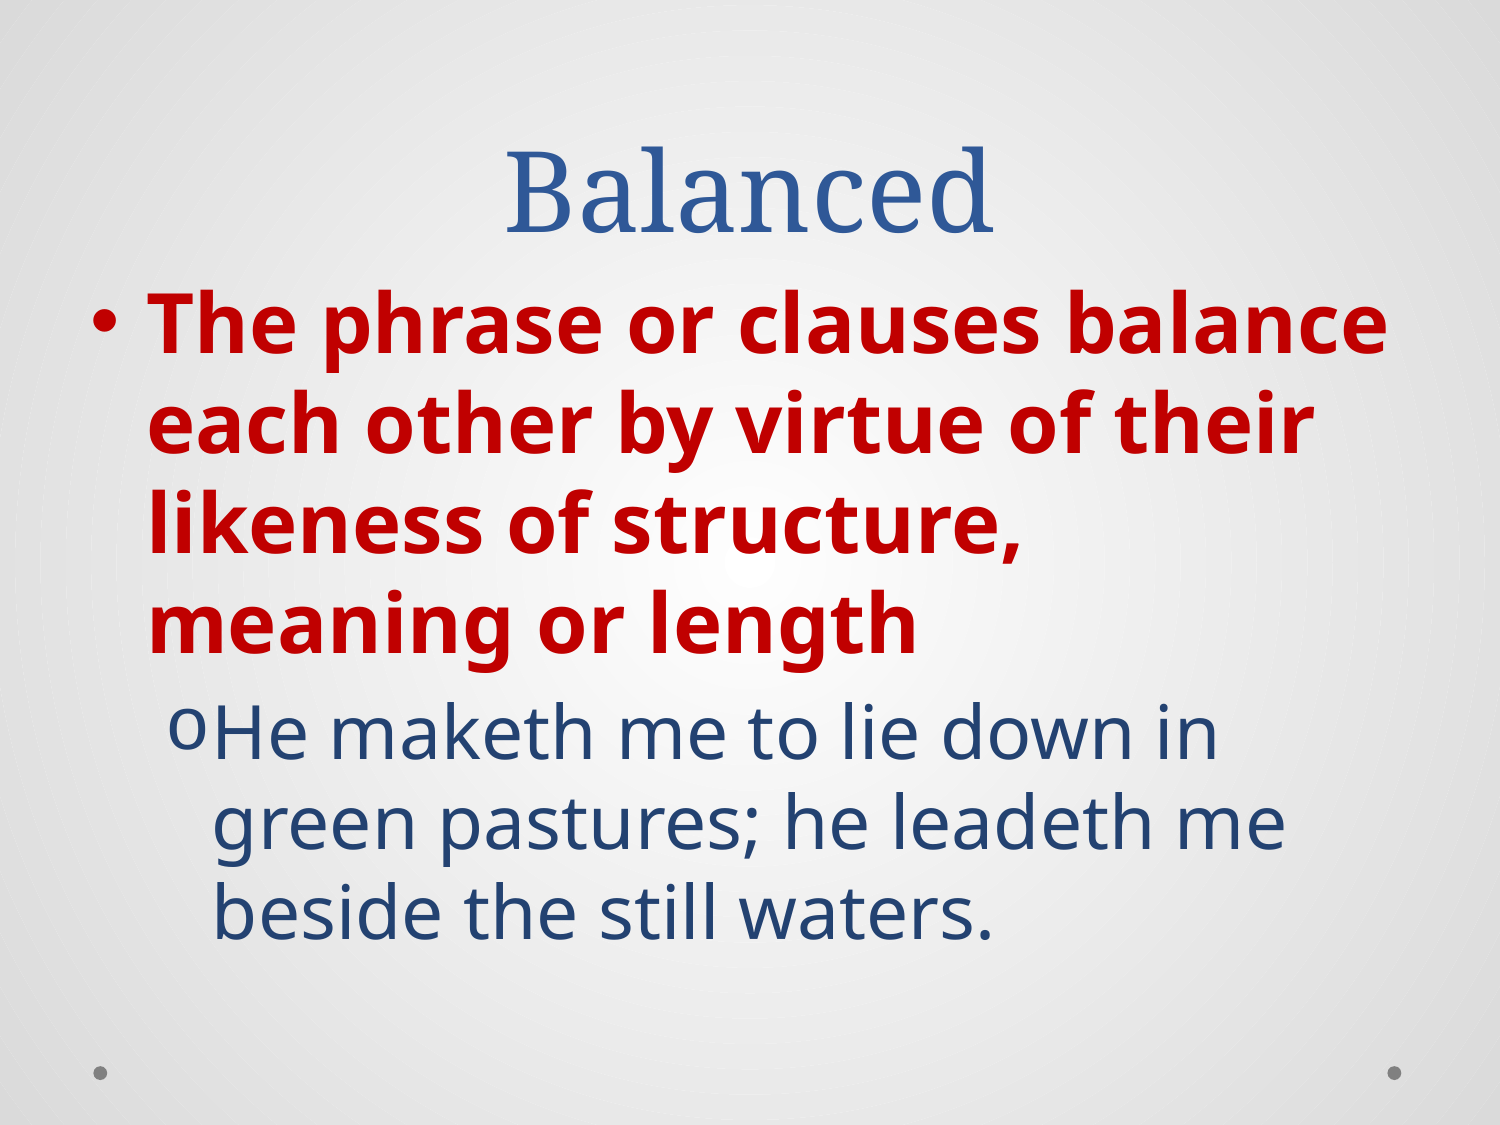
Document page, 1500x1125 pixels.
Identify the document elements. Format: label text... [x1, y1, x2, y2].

title Balanced [75, 0, 1425, 262]
list The phrase or clauses balance each other by virtue of their likeness of structure, meaning or length He maketh me to lie down in green pastures; he leadeth me beside the still waters. [75, 262, 1425, 1005]
